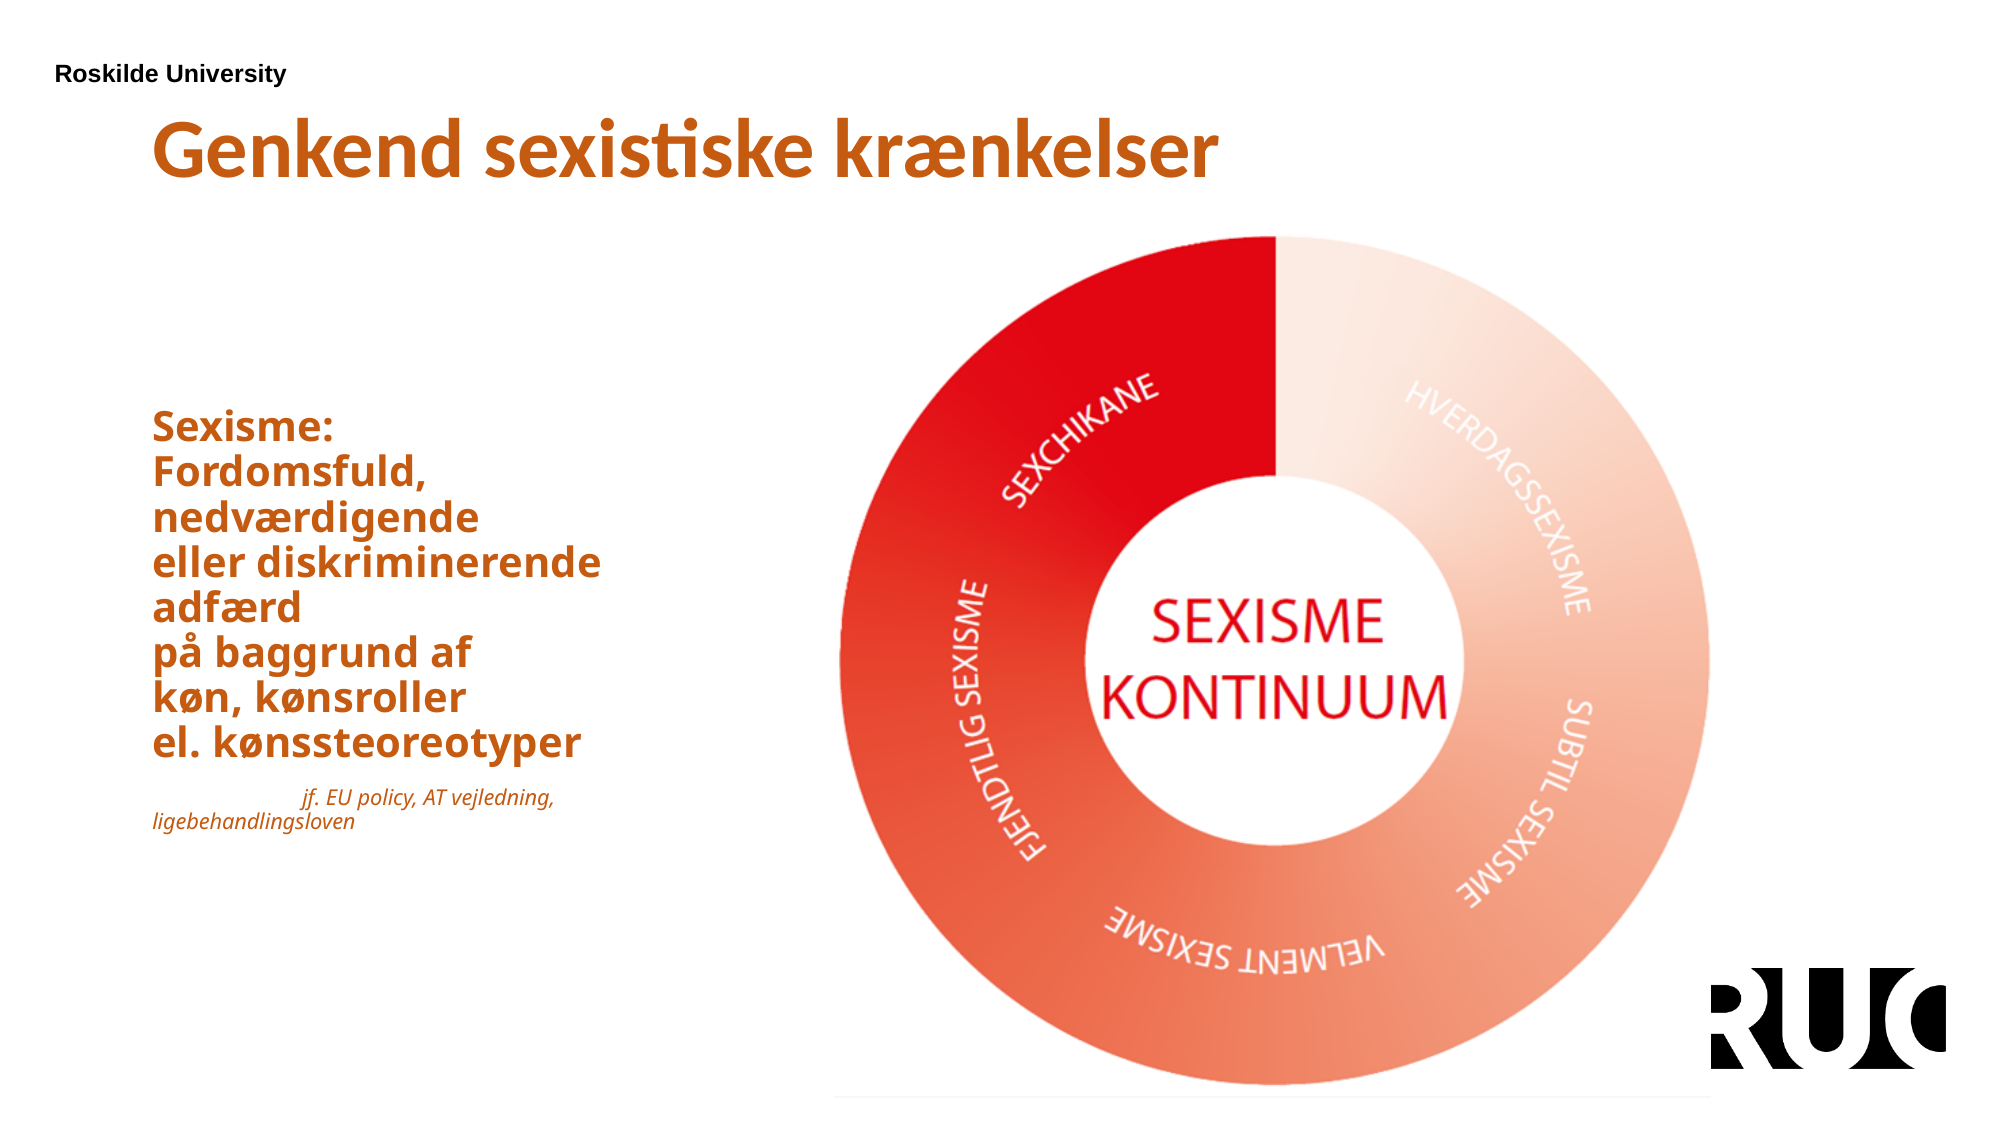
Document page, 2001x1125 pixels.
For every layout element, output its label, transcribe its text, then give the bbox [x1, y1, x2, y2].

title Genkend sexistiske krænkelser [137, 96, 1863, 203]
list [834, 231, 1711, 1113]
list Sexisme: Fordomsfuld, nedværdigende eller diskriminerende adfærd på baggrund af køn, kønsroller el. kønssteoreotyper jf. EU policy, AT vejledning, ligebehandlingsloven [137, 149, 761, 1081]
picture [1711, 968, 1946, 1069]
